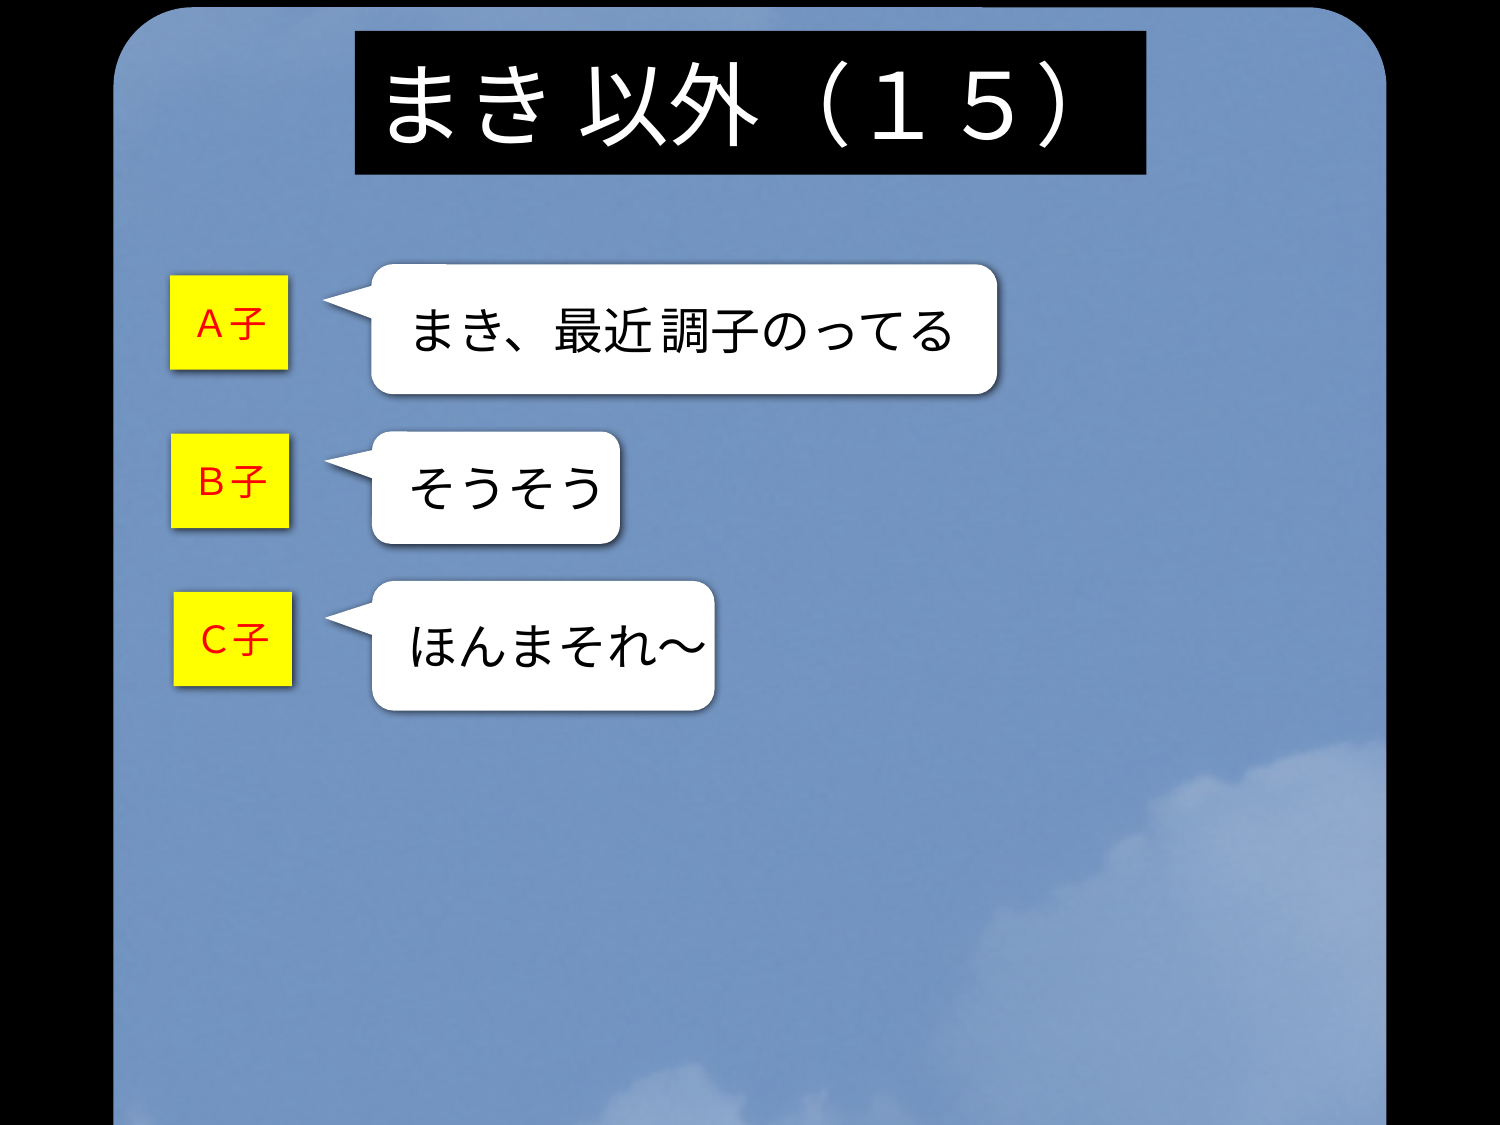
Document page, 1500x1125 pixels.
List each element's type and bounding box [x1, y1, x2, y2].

picture [113, 6, 1387, 1125]
text_box [0, 0, 1500, 1125]
